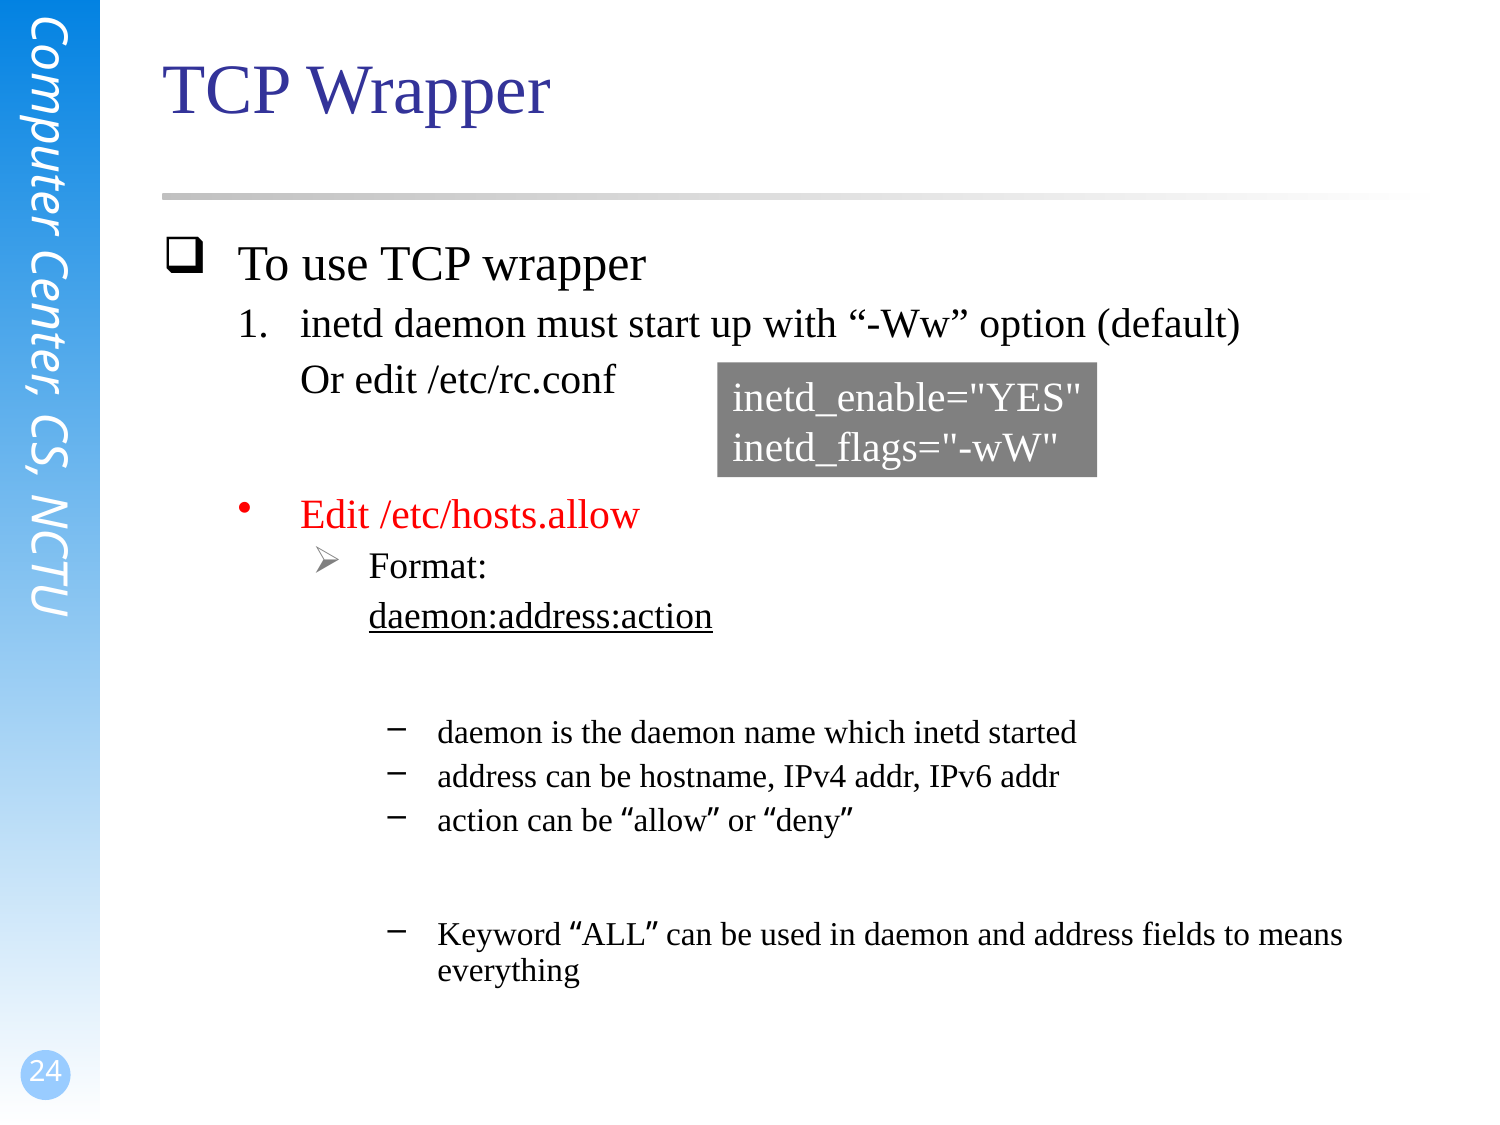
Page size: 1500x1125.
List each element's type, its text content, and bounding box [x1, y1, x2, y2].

list To use TCP wrapper inetd daemon must start up with “-Ww” option (default) Or edit /etc/rc.conf Edit /etc/hosts.allow Format: daemon:address:action daemon is the daemon name which inetd started address can be hostname, IPv4 addr, IPv6 addr action can be “allow” or “deny” Keyword “ALL” can be used in daemon and address fields to means everything [162, 237, 1363, 1038]
text_box inetd_enable="YES" inetd_flags="-wW" [717, 362, 1098, 478]
title TCP Wrapper [162, 42, 1438, 231]
